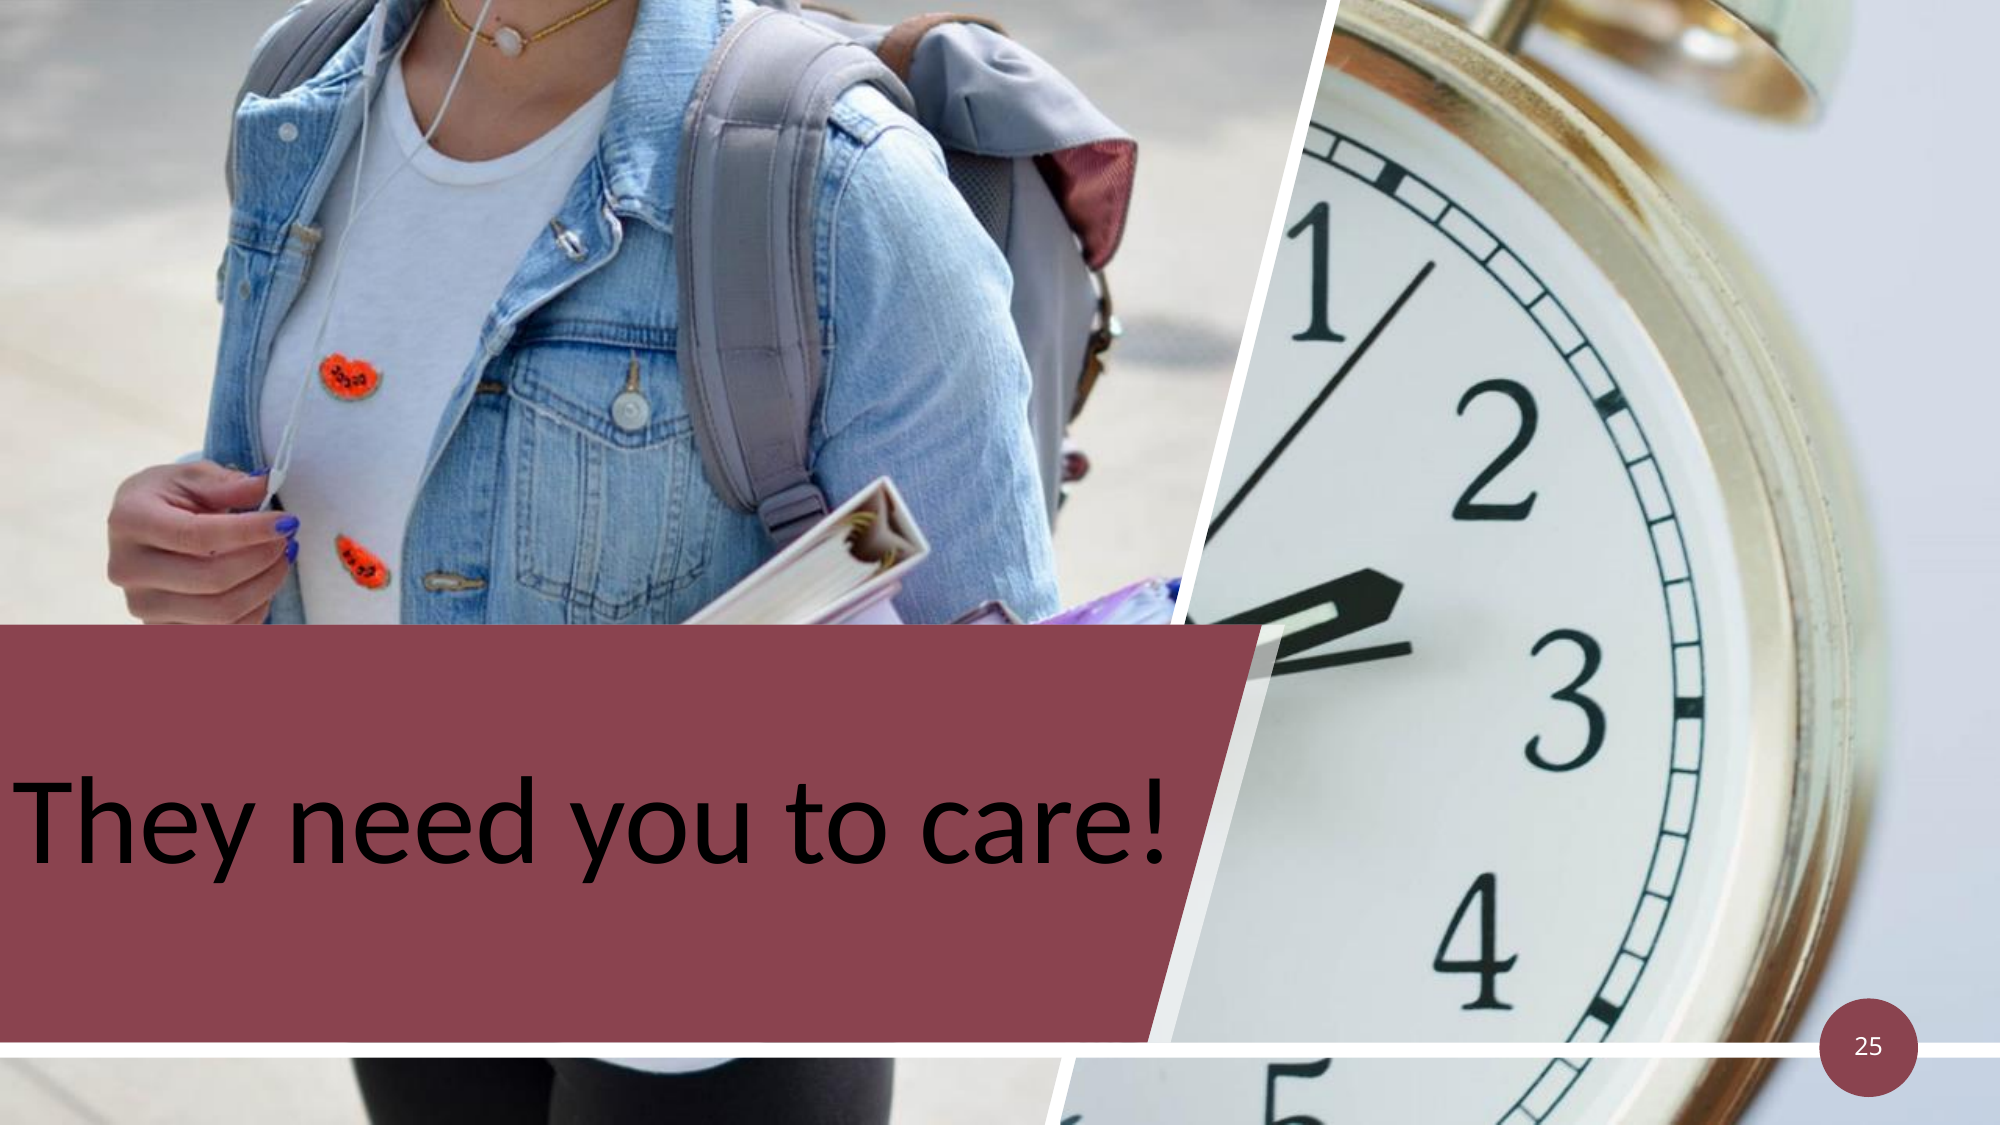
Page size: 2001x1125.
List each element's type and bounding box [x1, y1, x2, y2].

text_box [0, 624, 1285, 1043]
picture [0, 0, 2000, 1125]
